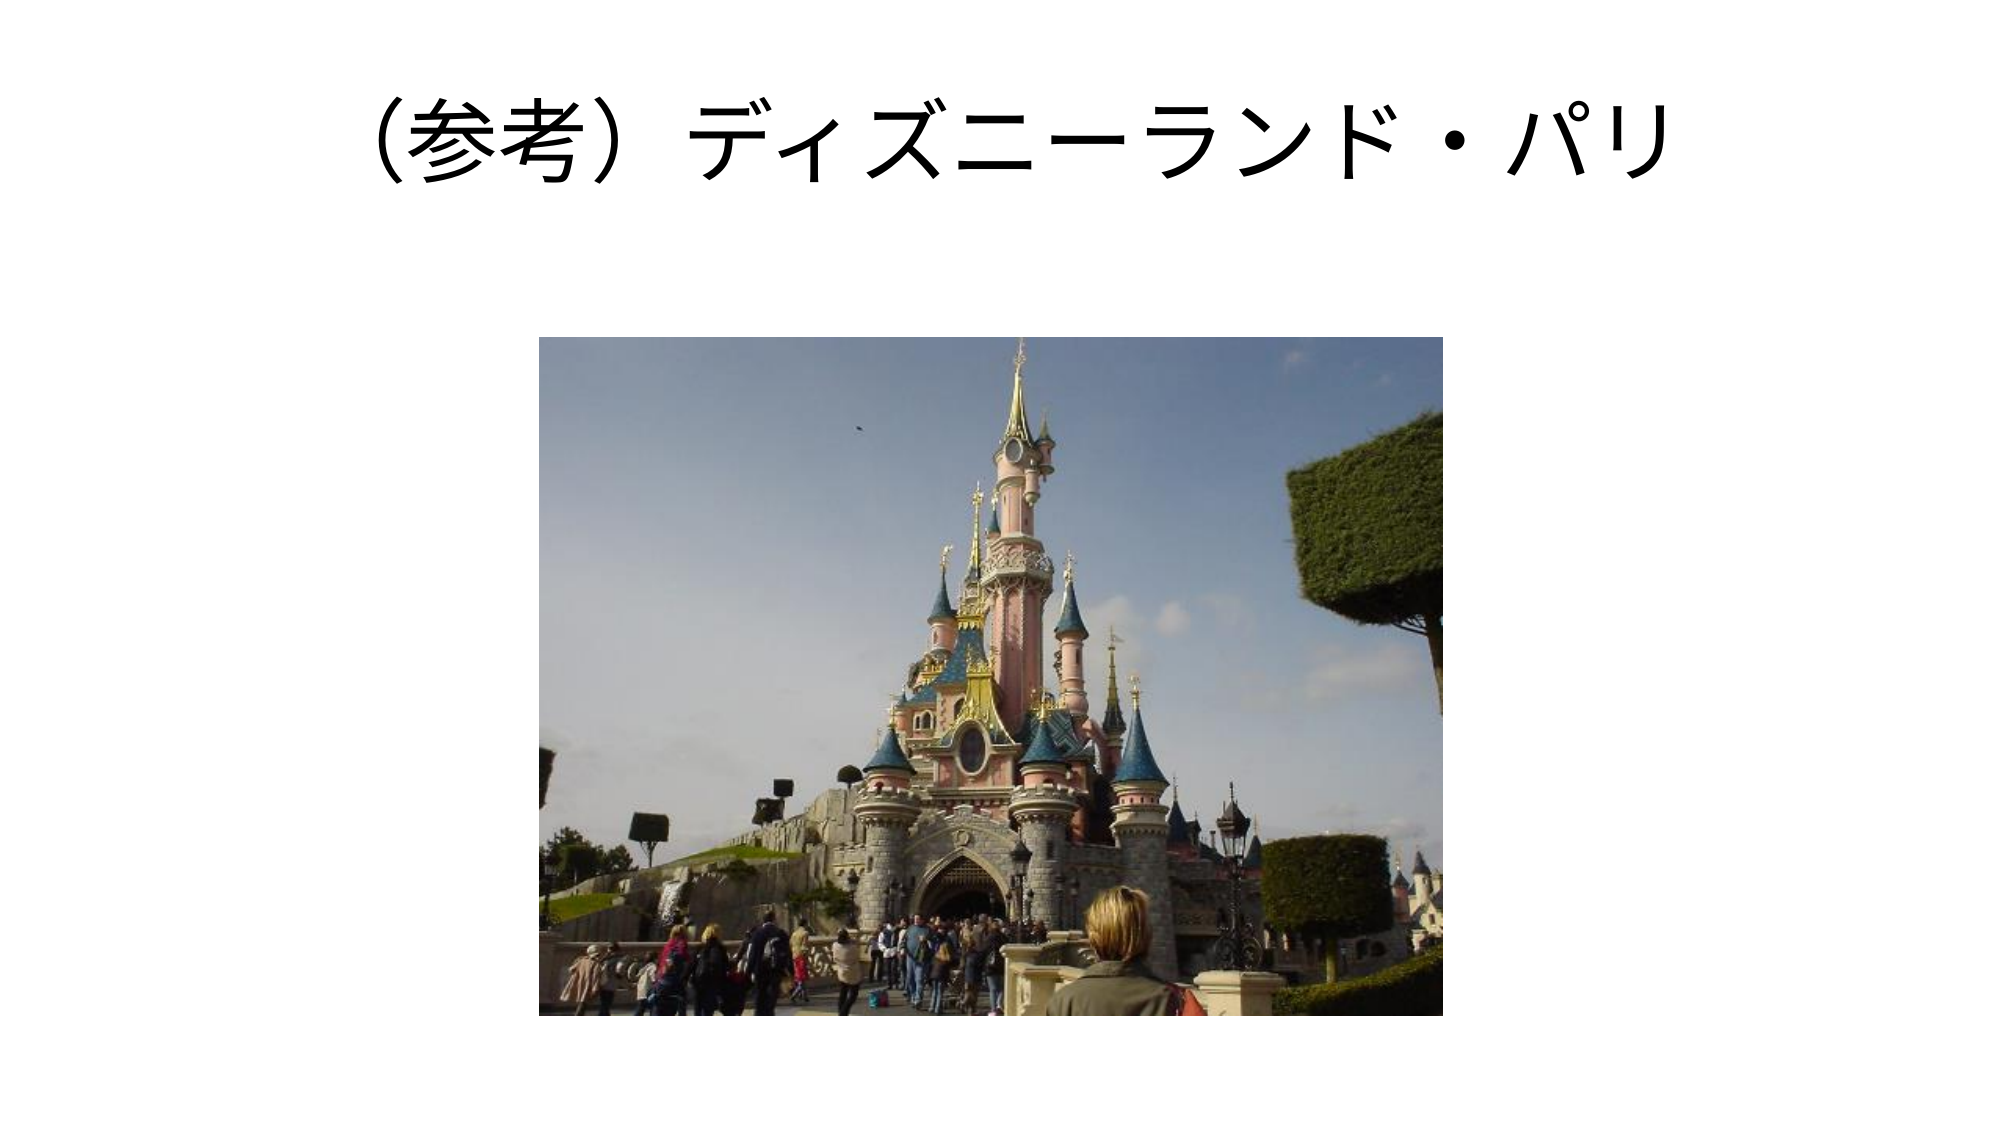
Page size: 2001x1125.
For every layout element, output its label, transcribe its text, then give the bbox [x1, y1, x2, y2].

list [539, 337, 1443, 1016]
title （参考）ディズニーランド・パリ [99, 44, 1901, 233]
